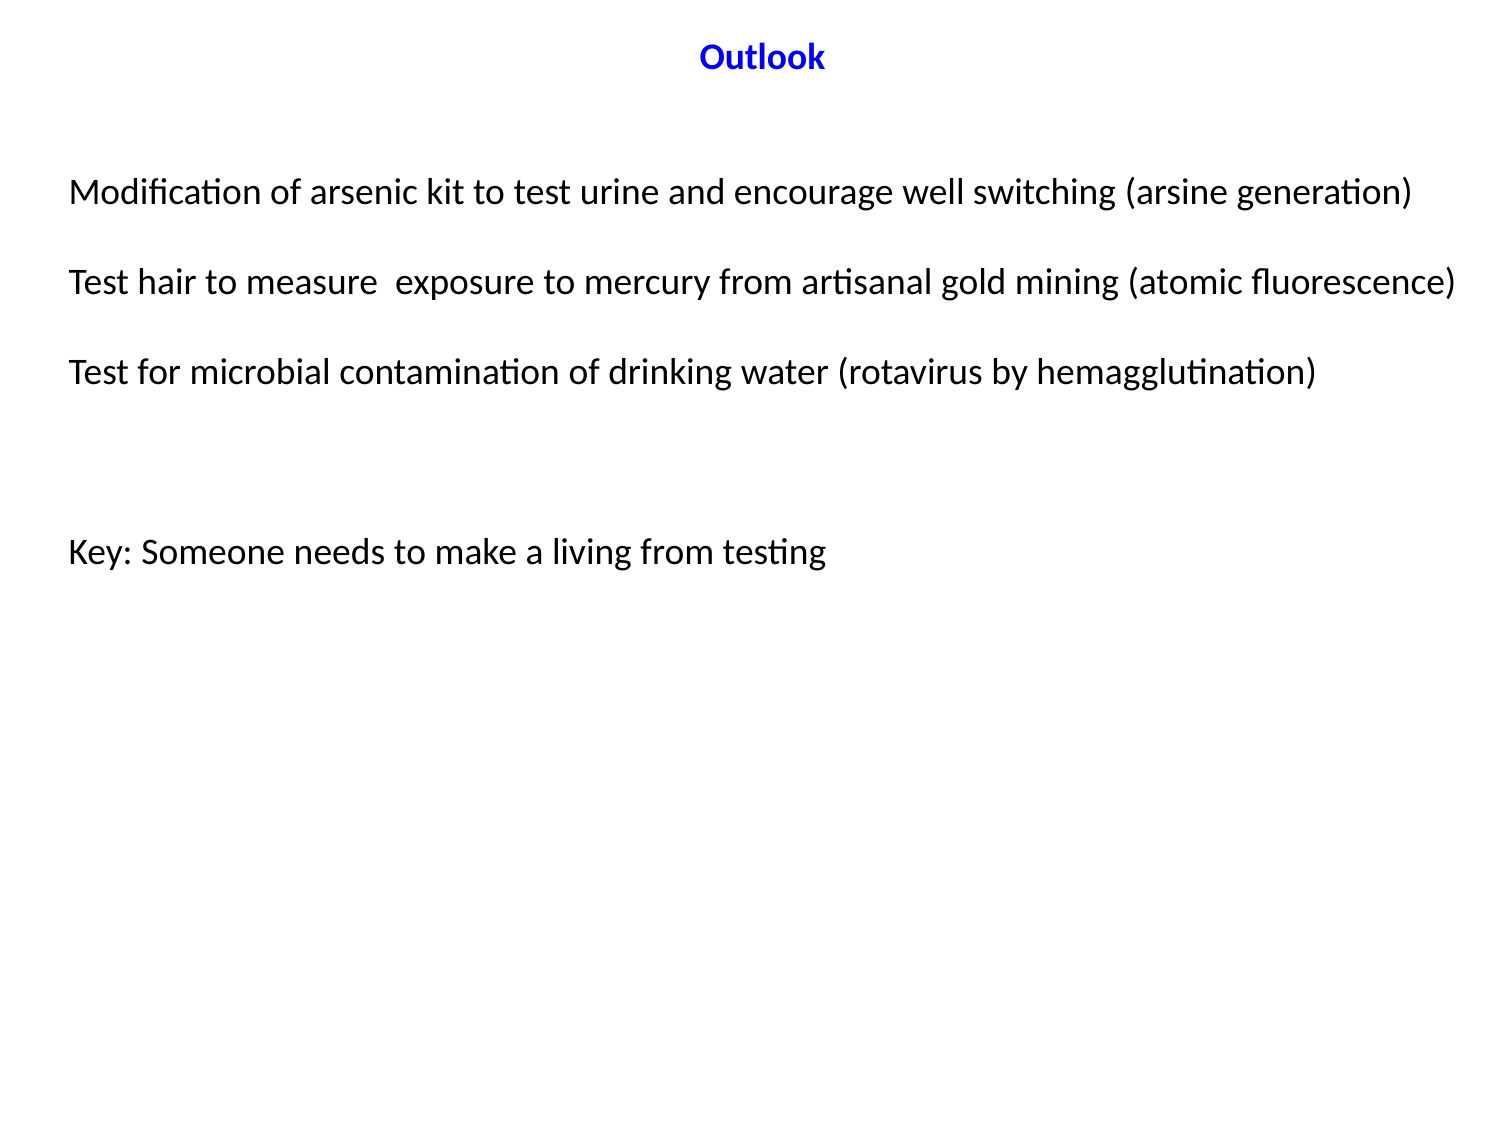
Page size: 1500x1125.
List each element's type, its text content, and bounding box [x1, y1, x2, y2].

text_box Outlook Modification of arsenic kit to test urine and encourage well switching (arsine generation) Test hair to measure exposure to mercury from artisanal gold mining (atomic fluorescence) Test for microbial contamination of drinking water (rotavirus by hemagglutination) Key: Someone needs to make a living from testing [53, 24, 1472, 580]
